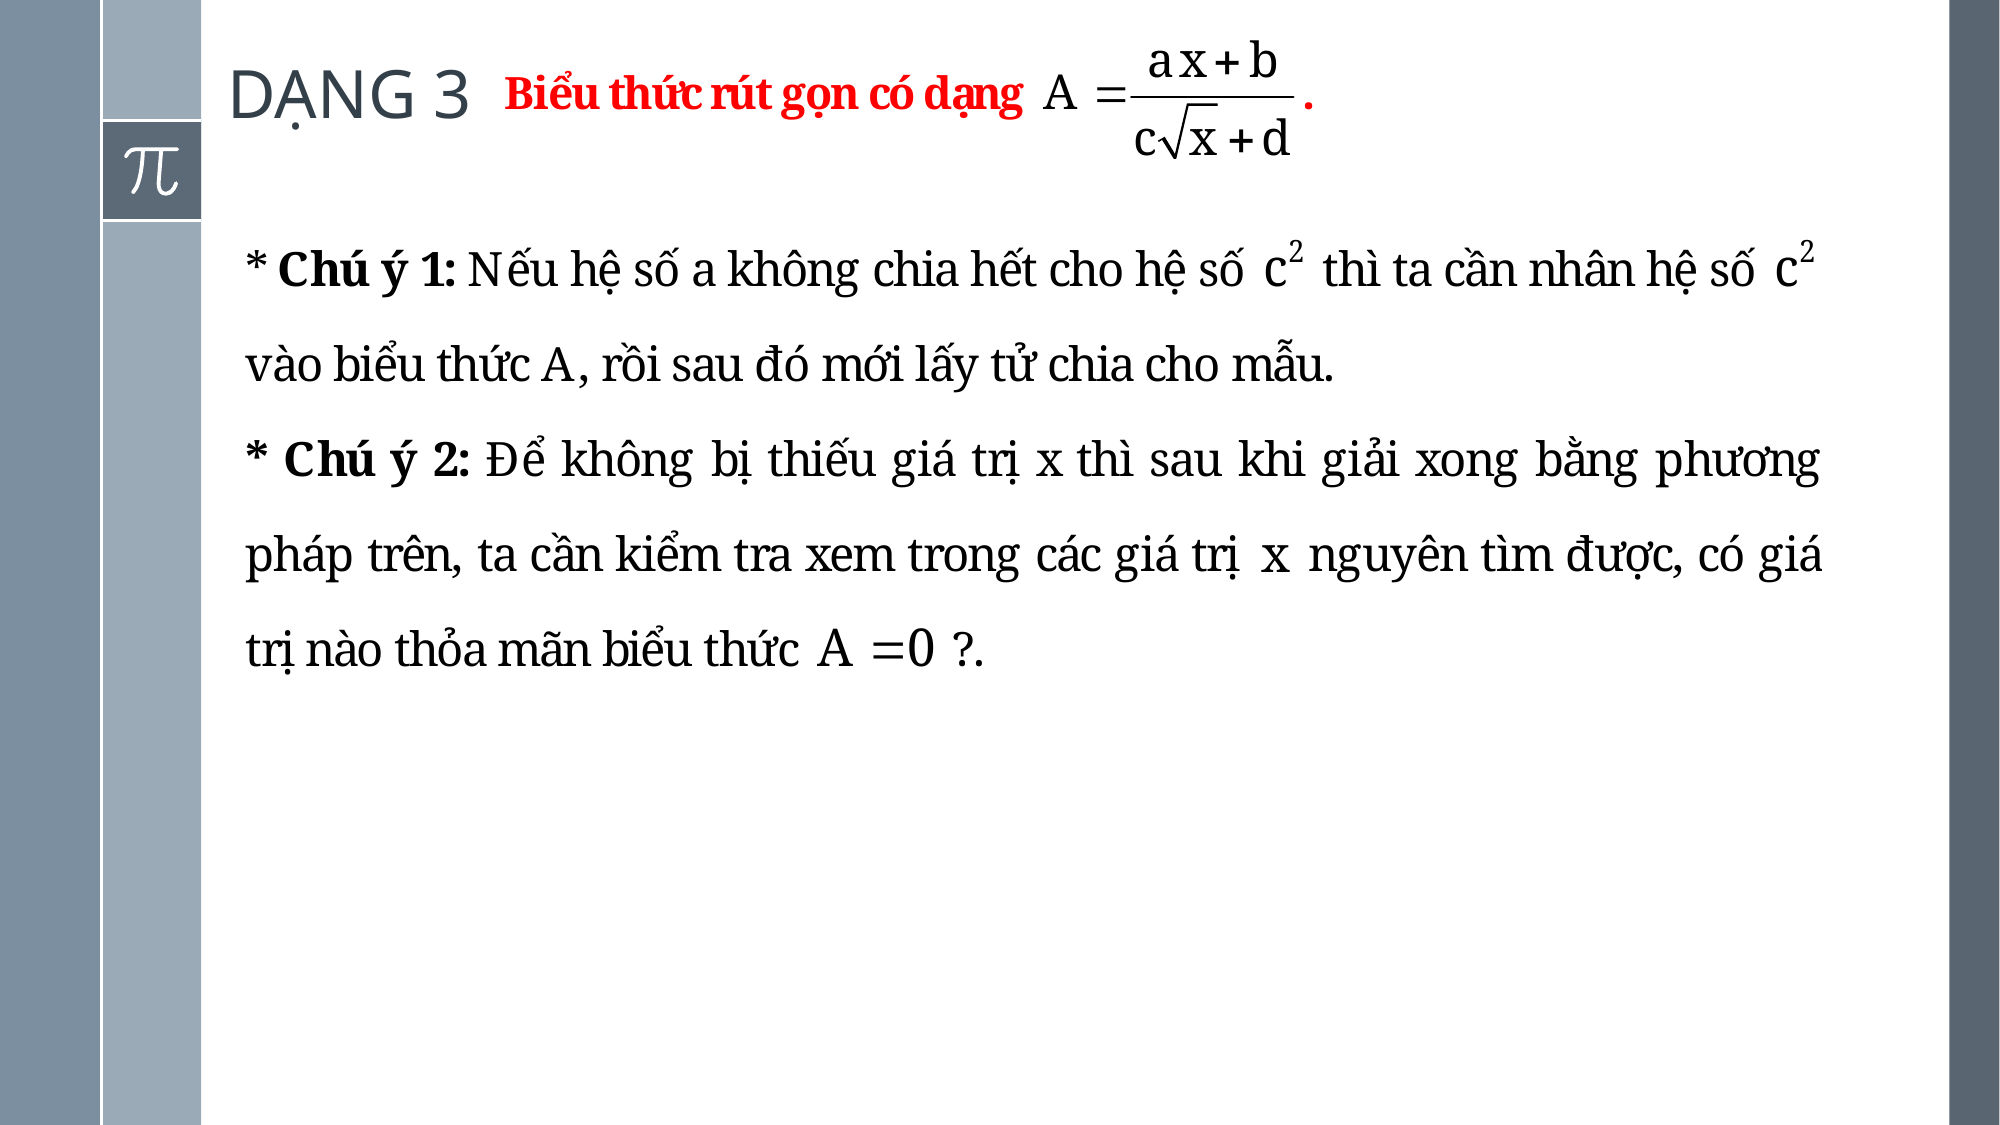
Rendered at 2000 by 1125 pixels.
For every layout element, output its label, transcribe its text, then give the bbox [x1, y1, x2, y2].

picture [504, 24, 1380, 200]
title DẠNG 3 [212, 24, 504, 141]
picture [124, 224, 1822, 713]
